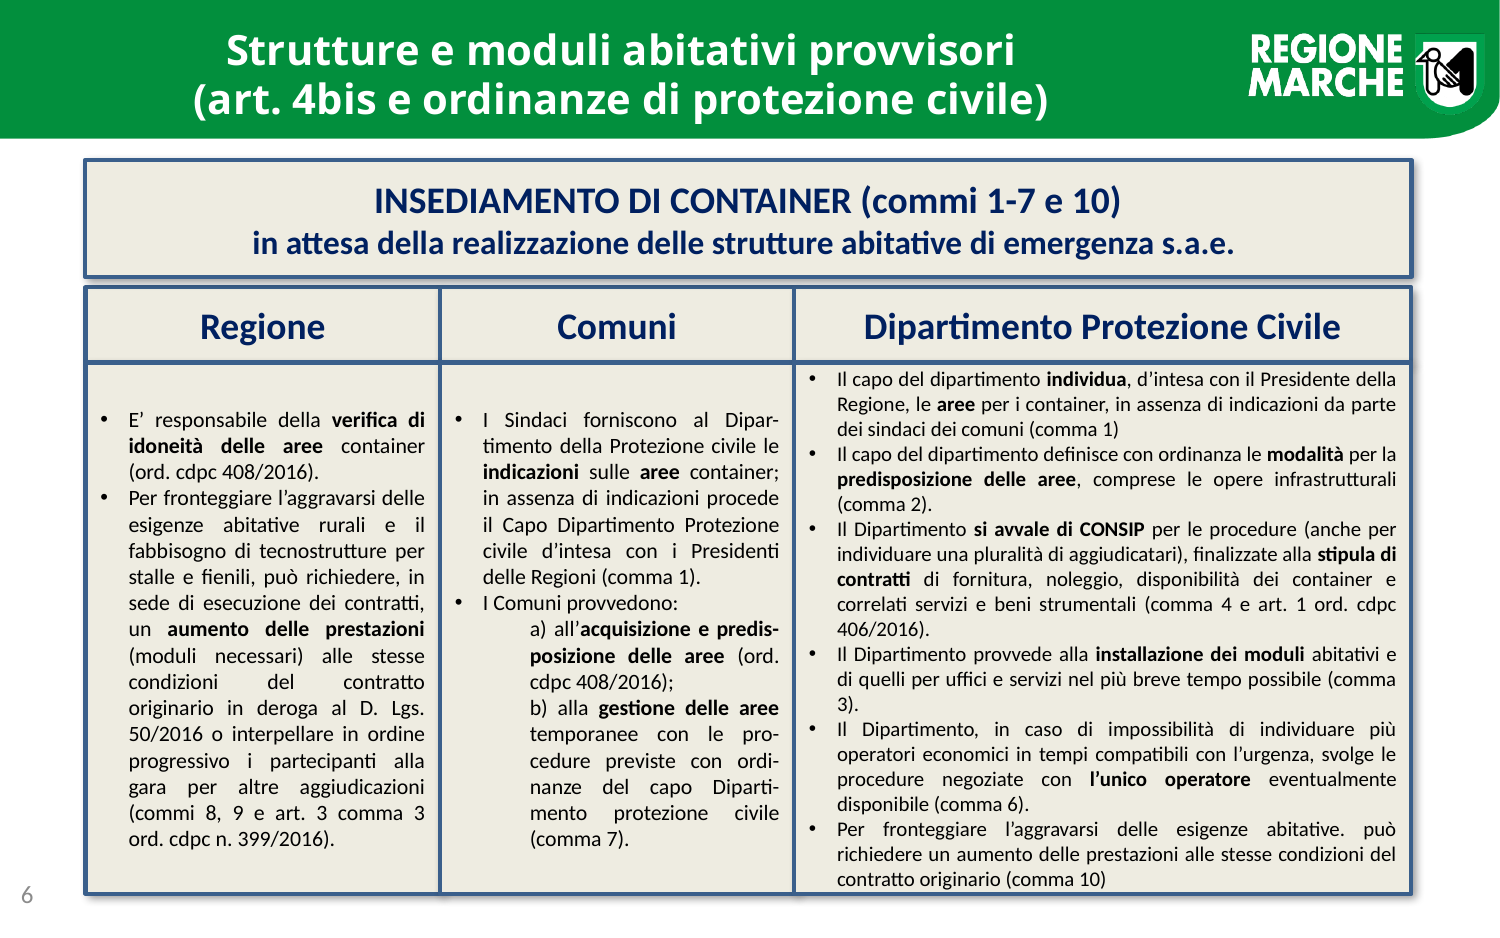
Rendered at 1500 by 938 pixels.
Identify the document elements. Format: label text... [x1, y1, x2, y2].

text_box I Sindaci forniscono al Dipar-timento della Protezione civile le indicazioni sulle aree container; in assenza di indicazioni procede il Capo Dipartimento Protezione civile d’intesa con i Presidenti delle Regioni (comma 1). I Comuni provvedono: a) all’acquisizione e predis-posizione delle aree (ord. cdpc 408/2016); b) alla gestione delle aree temporanee con le pro-cedure previste con ordi-nanze del capo Diparti-mento protezione civile (comma 7). [438, 360, 791, 896]
text_box Comuni [438, 289, 792, 359]
text_box Dipartimento Protezione Civile [792, 288, 1413, 360]
text_box Il capo del dipartimento individua, d’intesa con il Presidente della Regione, le aree per i container, in assenza di indicazioni da parte dei sindaci dei comuni (comma 1) Il capo del dipartimento definisce con ordinanza le modalità per la predisposizione delle aree, comprese le opere infrastrutturali (comma 2). Il Dipartimento si avvale di CONSIP per le procedure (anche per individuare una pluralità di aggiudicatari), finalizzate alla stipula di contratti di fornitura, noleggio, disponibilità dei container e correlati servizi e beni strumentali (comma 4 e art. 1 ord. cdpc 406/2016). Il Dipartimento provvede alla installazione dei moduli abitativi e di quelli per uffici e servizi nel più breve tempo possibile (comma 3). Il Dipartimento, in caso di impossibilità di individuare più operatori economici in tempi compatibili con l’urgenza, svolge le procedure negoziate con l’unico operatore eventualmente disponibile (comma 6). Per fronteggiare l’aggravarsi delle esigenze abitative. può richiedere un aumento delle prestazioni alle stesse condizioni del contratto originario (comma 10) [792, 360, 1413, 896]
slide_number 6 [5, 868, 356, 919]
picture [0, 0, 1500, 140]
text_box E’ responsabile della verifica di idoneità delle aree container (ord. cdpc 408/2016). Per fronteggiare l’aggravarsi delle esigenze abitative rurali e il fabbisogno di tecnostrutture per stalle e fienili, può richiedere, in sede di esecuzione dei contratti, un aumento delle prestazioni (moduli necessari) alle stesse condizioni del contratto originario in deroga al D. Lgs. 50/2016 o interpellare in ordine progressivo i partecipanti alla gara per altre aggiudicazioni (commi 8, 9 e art. 3 comma 3 ord. cdpc n. 399/2016). [83, 360, 438, 896]
text_box INSEDIAMENTO DI CONTAINER (commi 1-7 e 10) in attesa della realizzazione delle strutture abitative di emergenza s.a.e. [83, 158, 1414, 279]
text_box Regione [83, 285, 437, 360]
